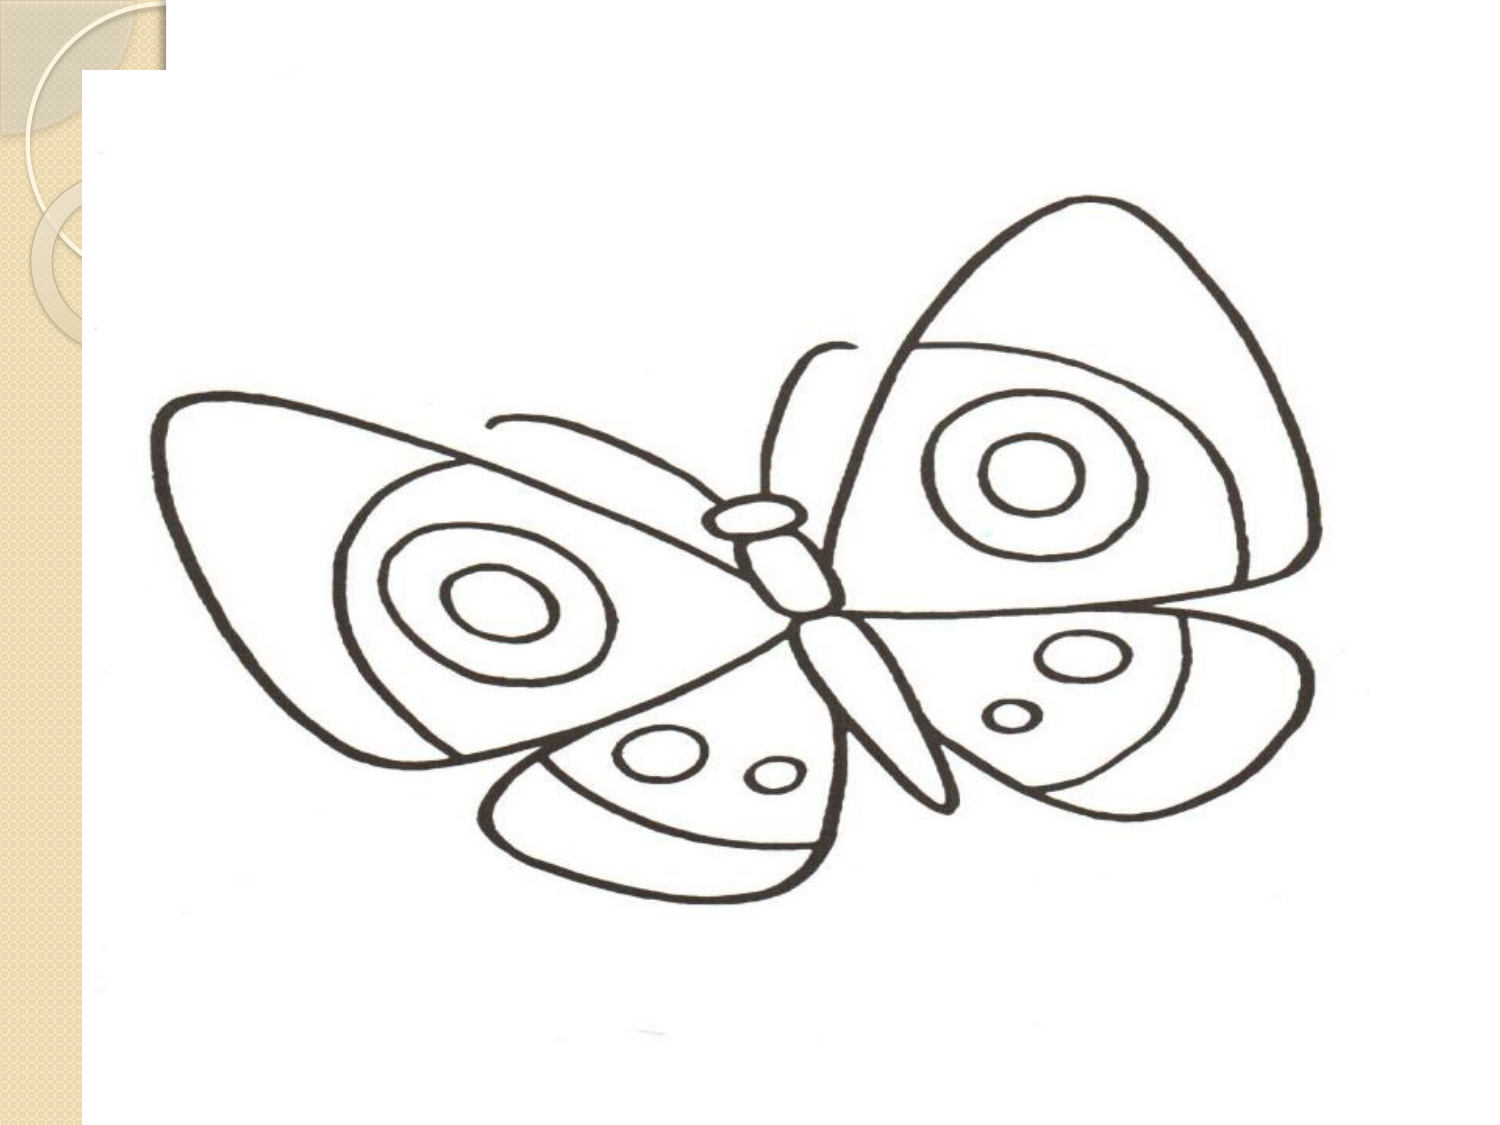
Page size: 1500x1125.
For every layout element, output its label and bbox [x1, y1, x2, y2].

list [81, 70, 1419, 1125]
